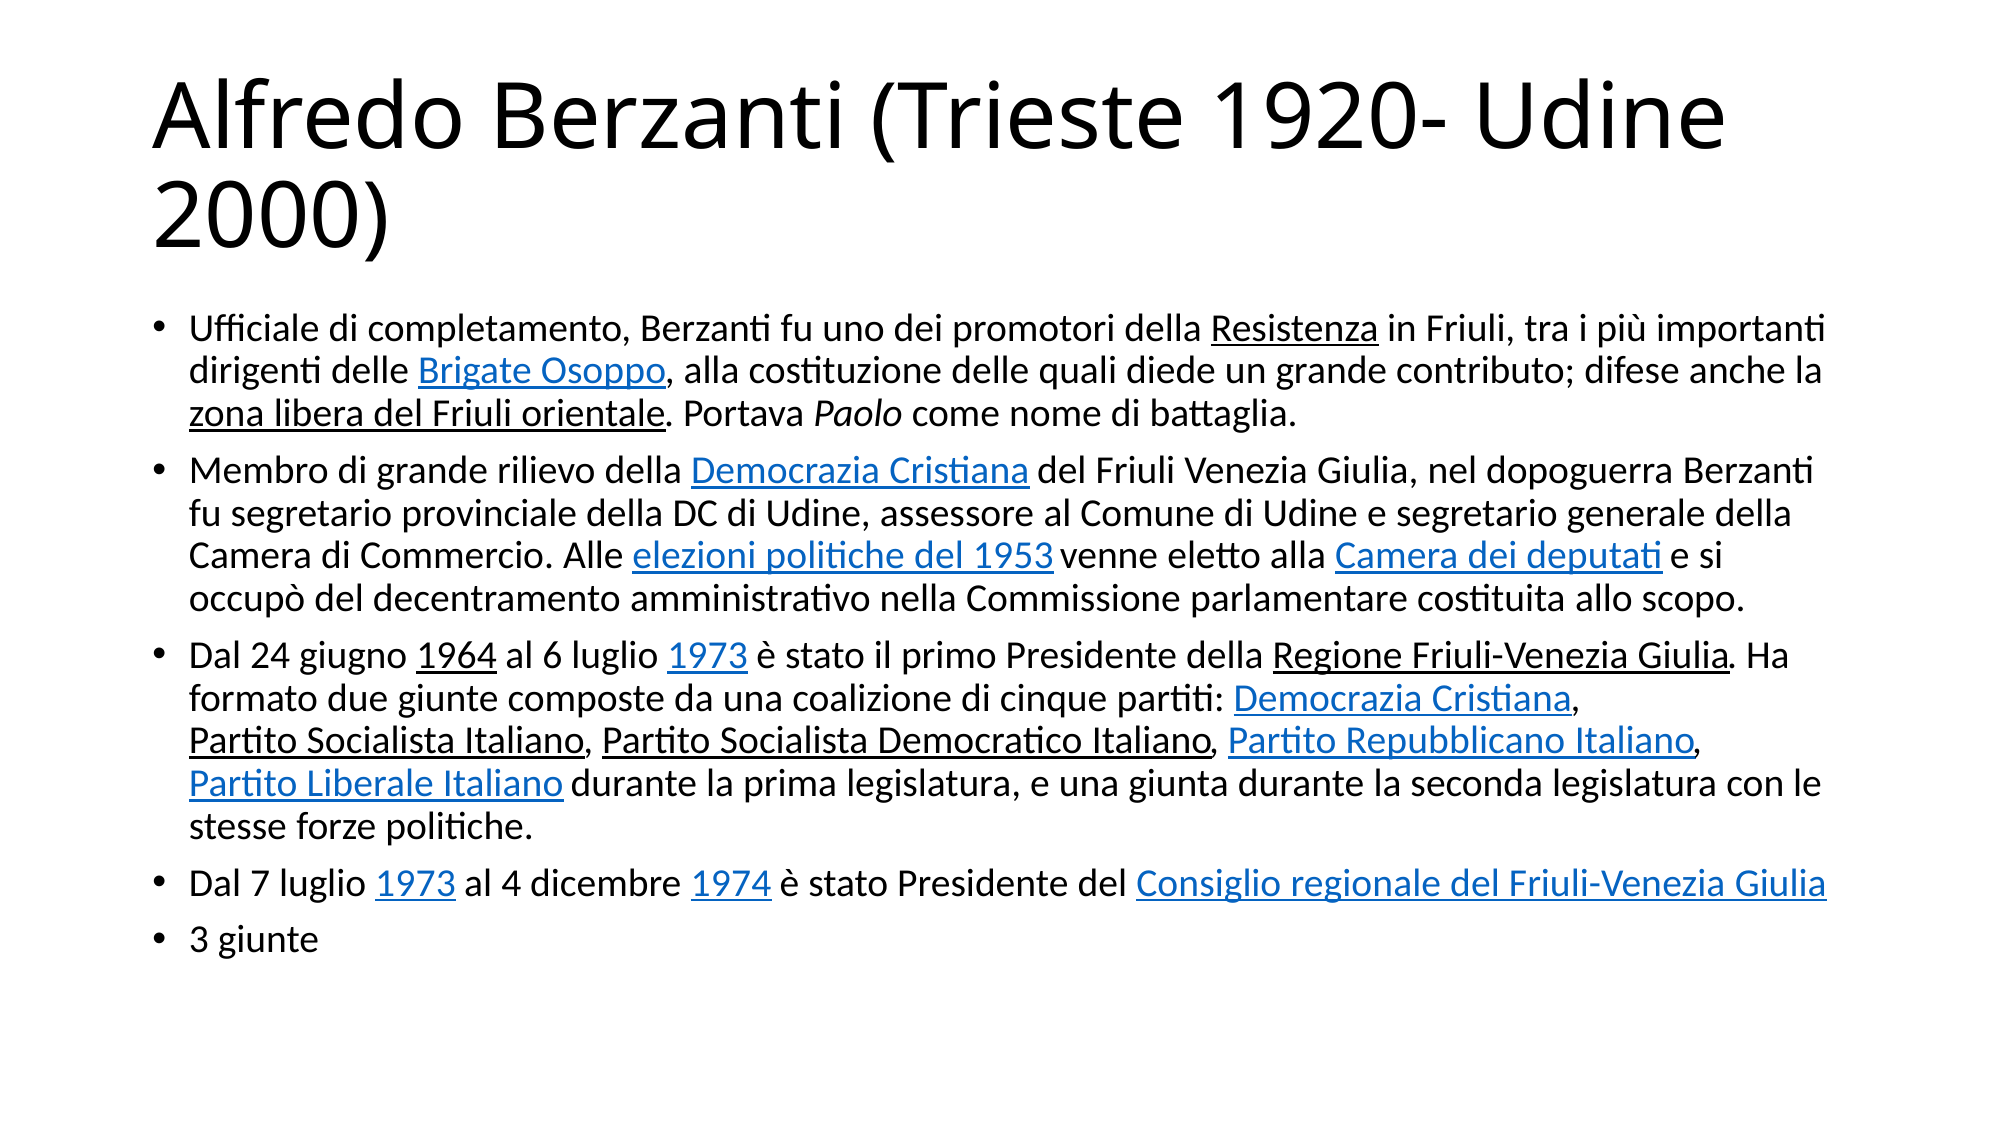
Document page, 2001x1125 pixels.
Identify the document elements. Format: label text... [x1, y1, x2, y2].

title Alfredo Berzanti (Trieste 1920- Udine 2000) [137, 59, 1863, 278]
list Ufficiale di completamento, Berzanti fu uno dei promotori della Resistenza in Friuli, tra i più importanti dirigenti delle Brigate Osoppo, alla costituzione delle quali diede un grande contributo; difese anche la zona libera del Friuli orientale. Portava Paolo come nome di battaglia. Membro di grande rilievo della Democrazia Cristiana del Friuli Venezia Giulia, nel dopoguerra Berzanti fu segretario provinciale della DC di Udine, assessore al Comune di Udine e segretario generale della Camera di Commercio. Alle elezioni politiche del 1953 venne eletto alla Camera dei deputati e si occupò del decentramento amministrativo nella Commissione parlamentare costituita allo scopo. Dal 24 giugno 1964 al 6 luglio 1973 è stato il primo Presidente della Regione Friuli-Venezia Giulia. Ha formato due giunte composte da una coalizione di cinque partiti: Democrazia Cristiana, Partito Socialista Italiano, Partito Socialista Democratico Italiano, Partito Repubblicano Italiano, Partito Liberale Italiano durante la prima legislatura, e una giunta durante la seconda legislatura con le stesse forze politiche. Dal 7 luglio 1973 al 4 dicembre 1974 è stato Presidente del Consiglio regionale del Friuli-Venezia Giulia 3 giunte [137, 299, 1863, 1014]
